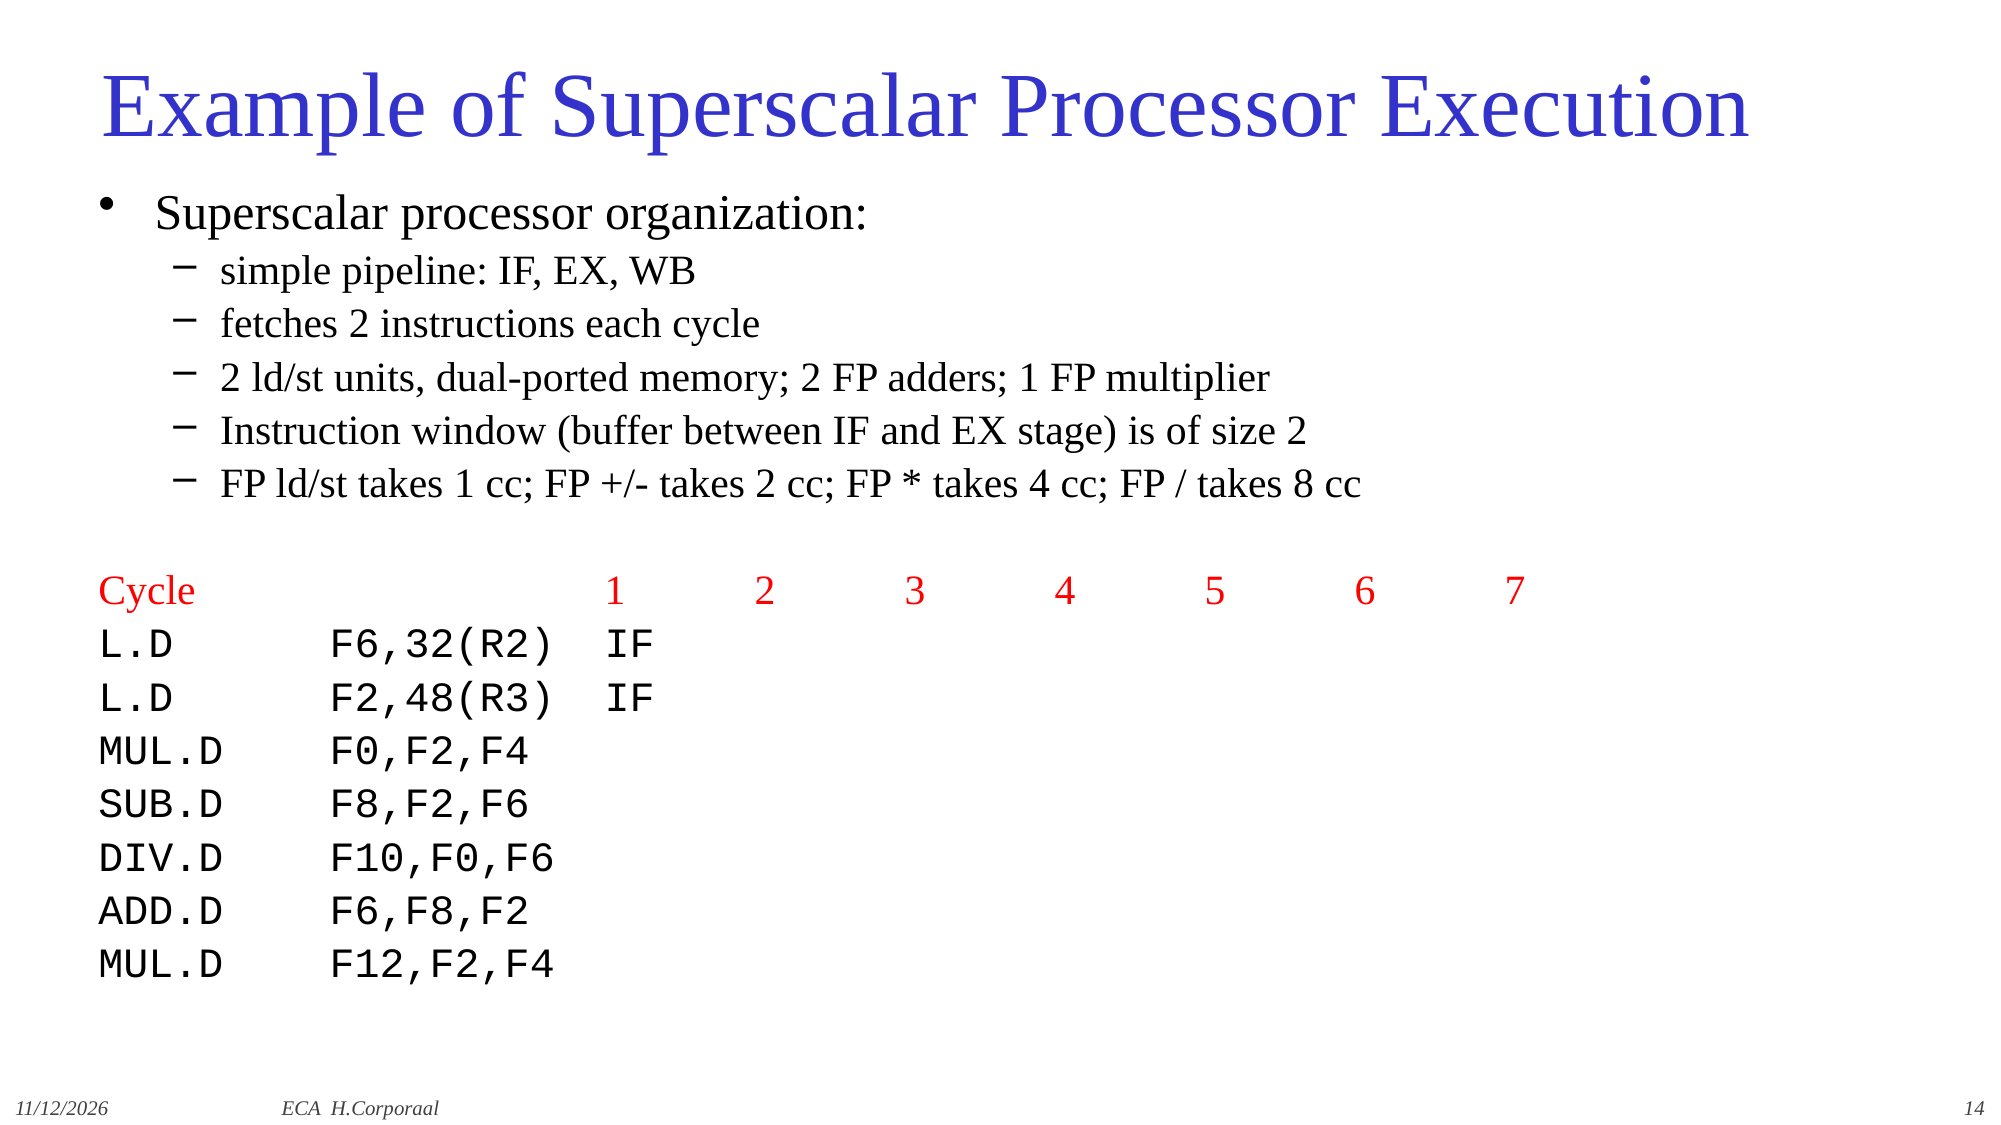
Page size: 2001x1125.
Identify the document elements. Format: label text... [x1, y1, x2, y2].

list Superscalar processor organization: simple pipeline: IF, EX, WB fetches 2 instructions each cycle 2 ld/st units, dual-ported memory; 2 FP adders; 1 FP multiplier Instruction window (buffer between IF and EX stage) is of size 2 FP ld/st takes 1 cc; FP +/- takes 2 cc; FP * takes 4 cc; FP / takes 8 cc Cycle 1 2 3 4 5 6 7 L.D F6,32(R2) IF L.D F2,48(R3) IF MUL.D F0,F2,F4 SUB.D F8,F2,F6 DIV.D F10,F0,F6 ADD.D F6,F8,F2 MUL.D F12,F2,F4 [83, 178, 1951, 1065]
title Example of Superscalar Processor Execution [86, 36, 1954, 163]
footer ECA H.Corporaal [266, 1087, 901, 1125]
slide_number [0, 1087, 266, 1125]
slide_number 14 [1583, 1087, 2000, 1125]
